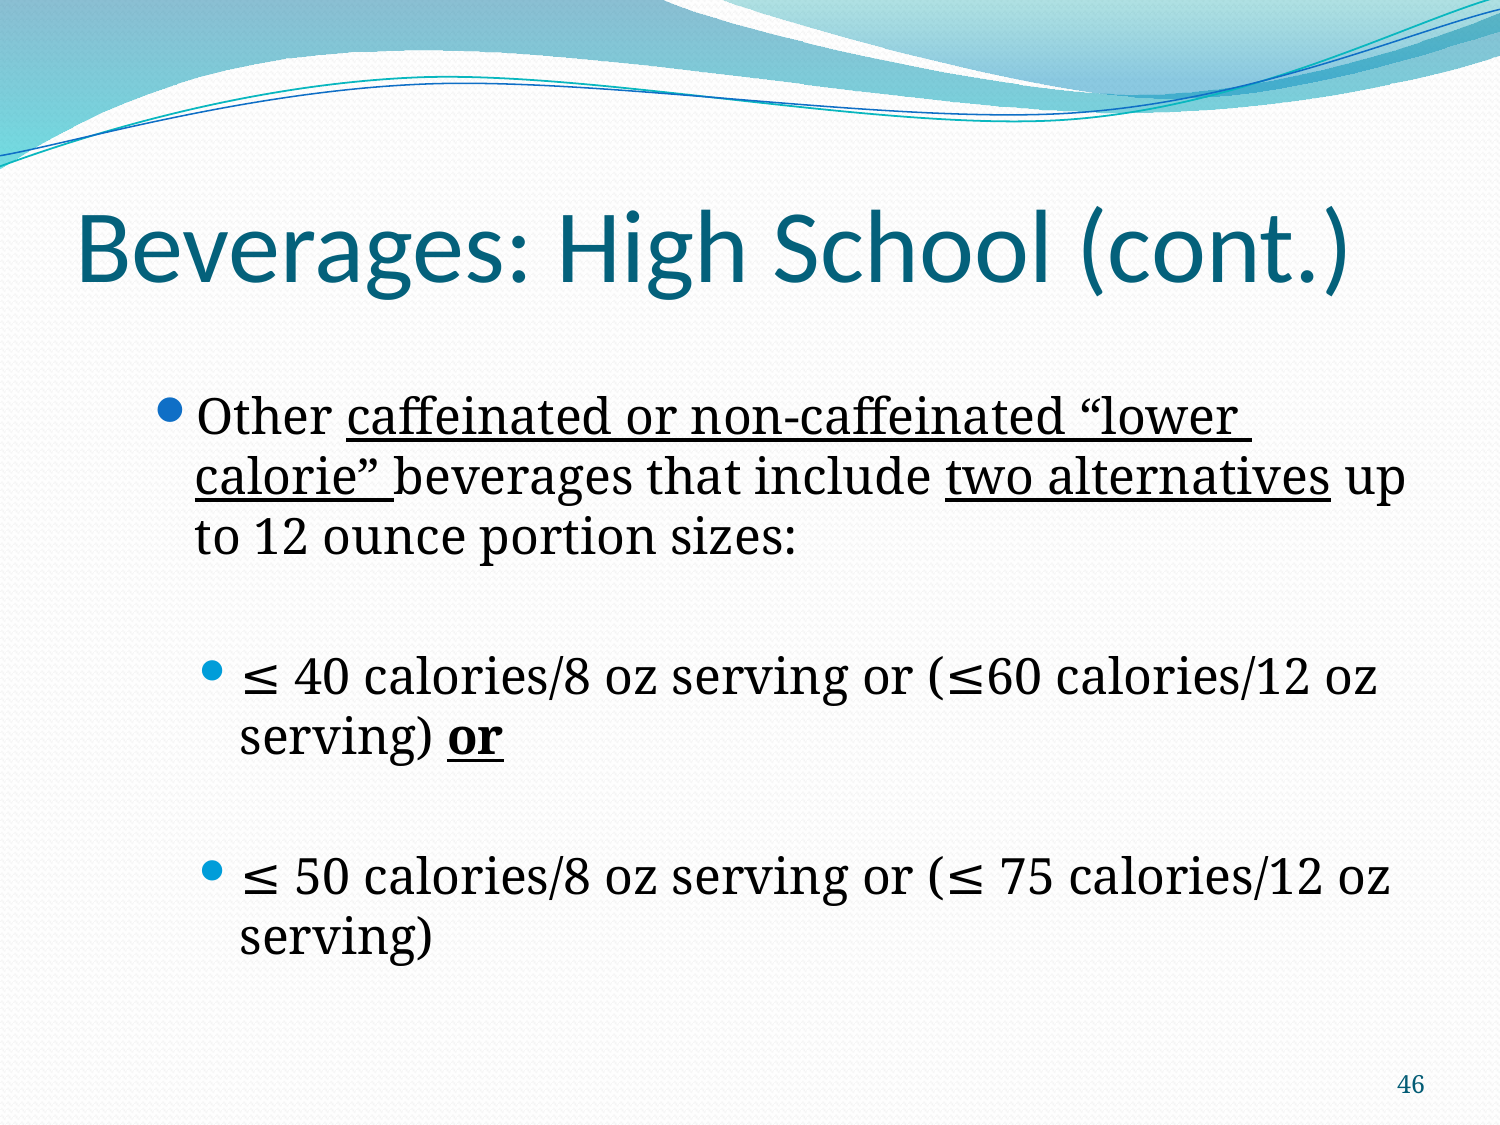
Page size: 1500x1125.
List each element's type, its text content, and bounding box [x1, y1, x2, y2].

list Other caffeinated or non-caffeinated “lower calorie” beverages that include two alternatives up to 12 ounce portion sizes: ≤ 40 calories/8 oz serving or (≤60 calories/12 oz serving) or ≤ 50 calories/8 oz serving or (≤ 75 calories/12 oz serving) [75, 317, 1425, 1038]
title Beverages: High School (cont.) [75, 115, 1425, 303]
slide_number 46 [1299, 1042, 1425, 1103]
